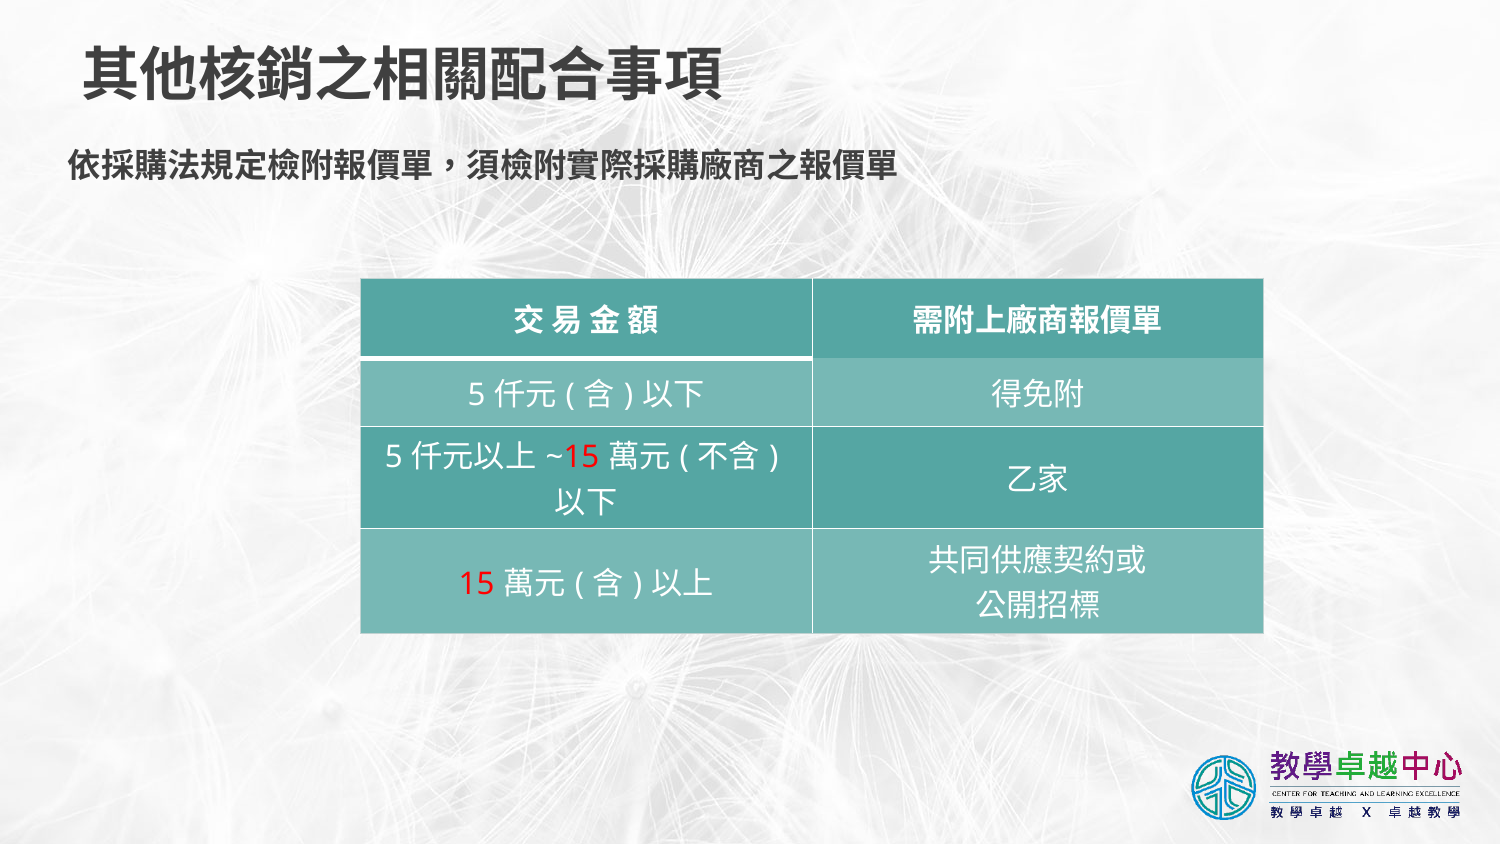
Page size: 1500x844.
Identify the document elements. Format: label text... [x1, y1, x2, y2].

table_cell 得免附 [813, 358, 1263, 426]
title 其他核銷之相關配合事項 [0, 0, 1500, 146]
table_cell 共同供應契約或 公開招標 [813, 529, 1263, 633]
table_cell 乙家 [813, 427, 1263, 528]
table_cell 5仟元(含)以下 [361, 361, 812, 426]
table_header 需附上廠商報價單 [813, 279, 1263, 358]
picture [0, 146, 1500, 844]
list 依採購法規定檢附報價單，須檢附實際採購廠商之報價單 [53, 126, 1447, 203]
table_cell 5仟元以上~15萬元(不含)以下 [361, 427, 812, 528]
table_header 交 易 金 額 [361, 279, 812, 356]
table_cell 15萬元(含)以上 [361, 529, 812, 633]
